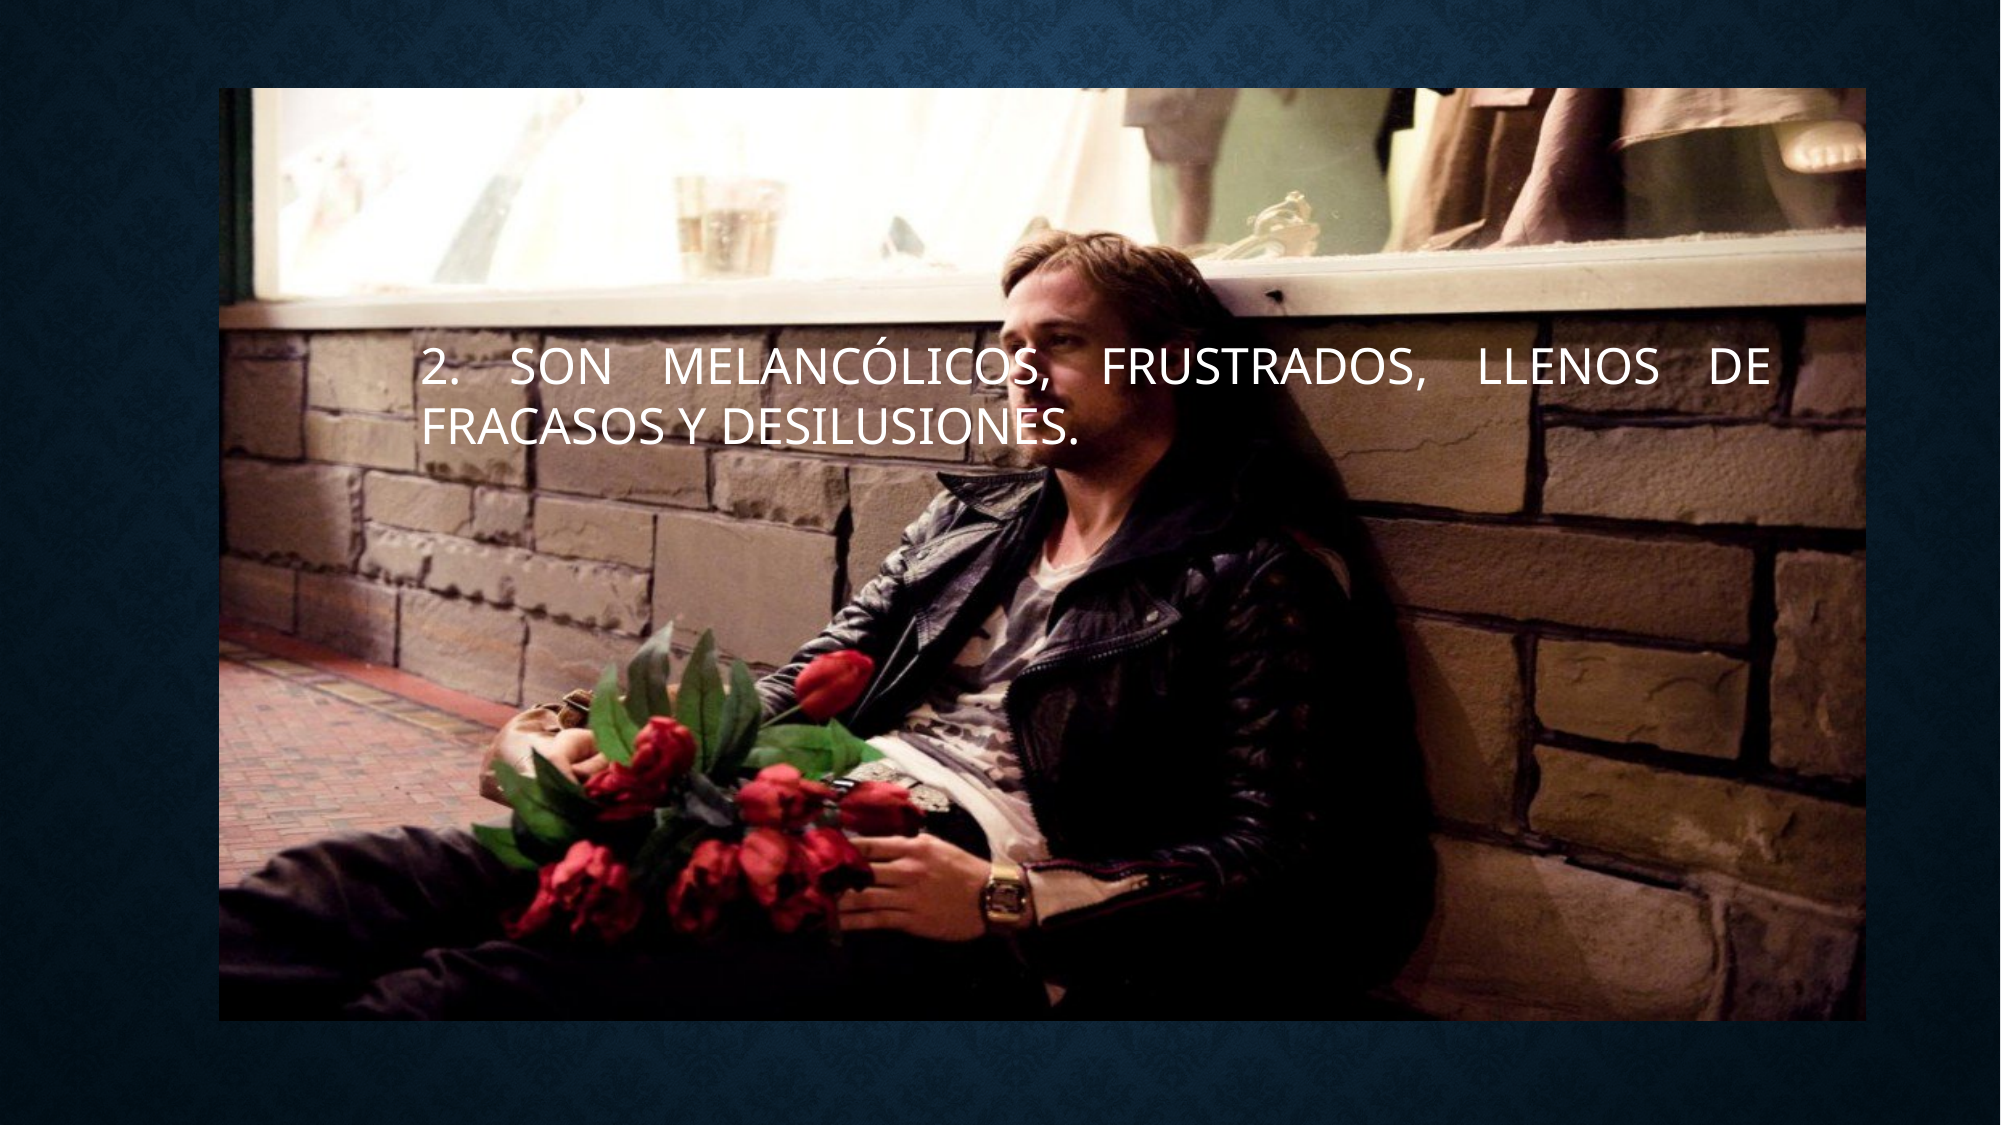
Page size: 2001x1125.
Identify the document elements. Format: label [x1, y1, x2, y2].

list [219, 88, 1866, 1021]
